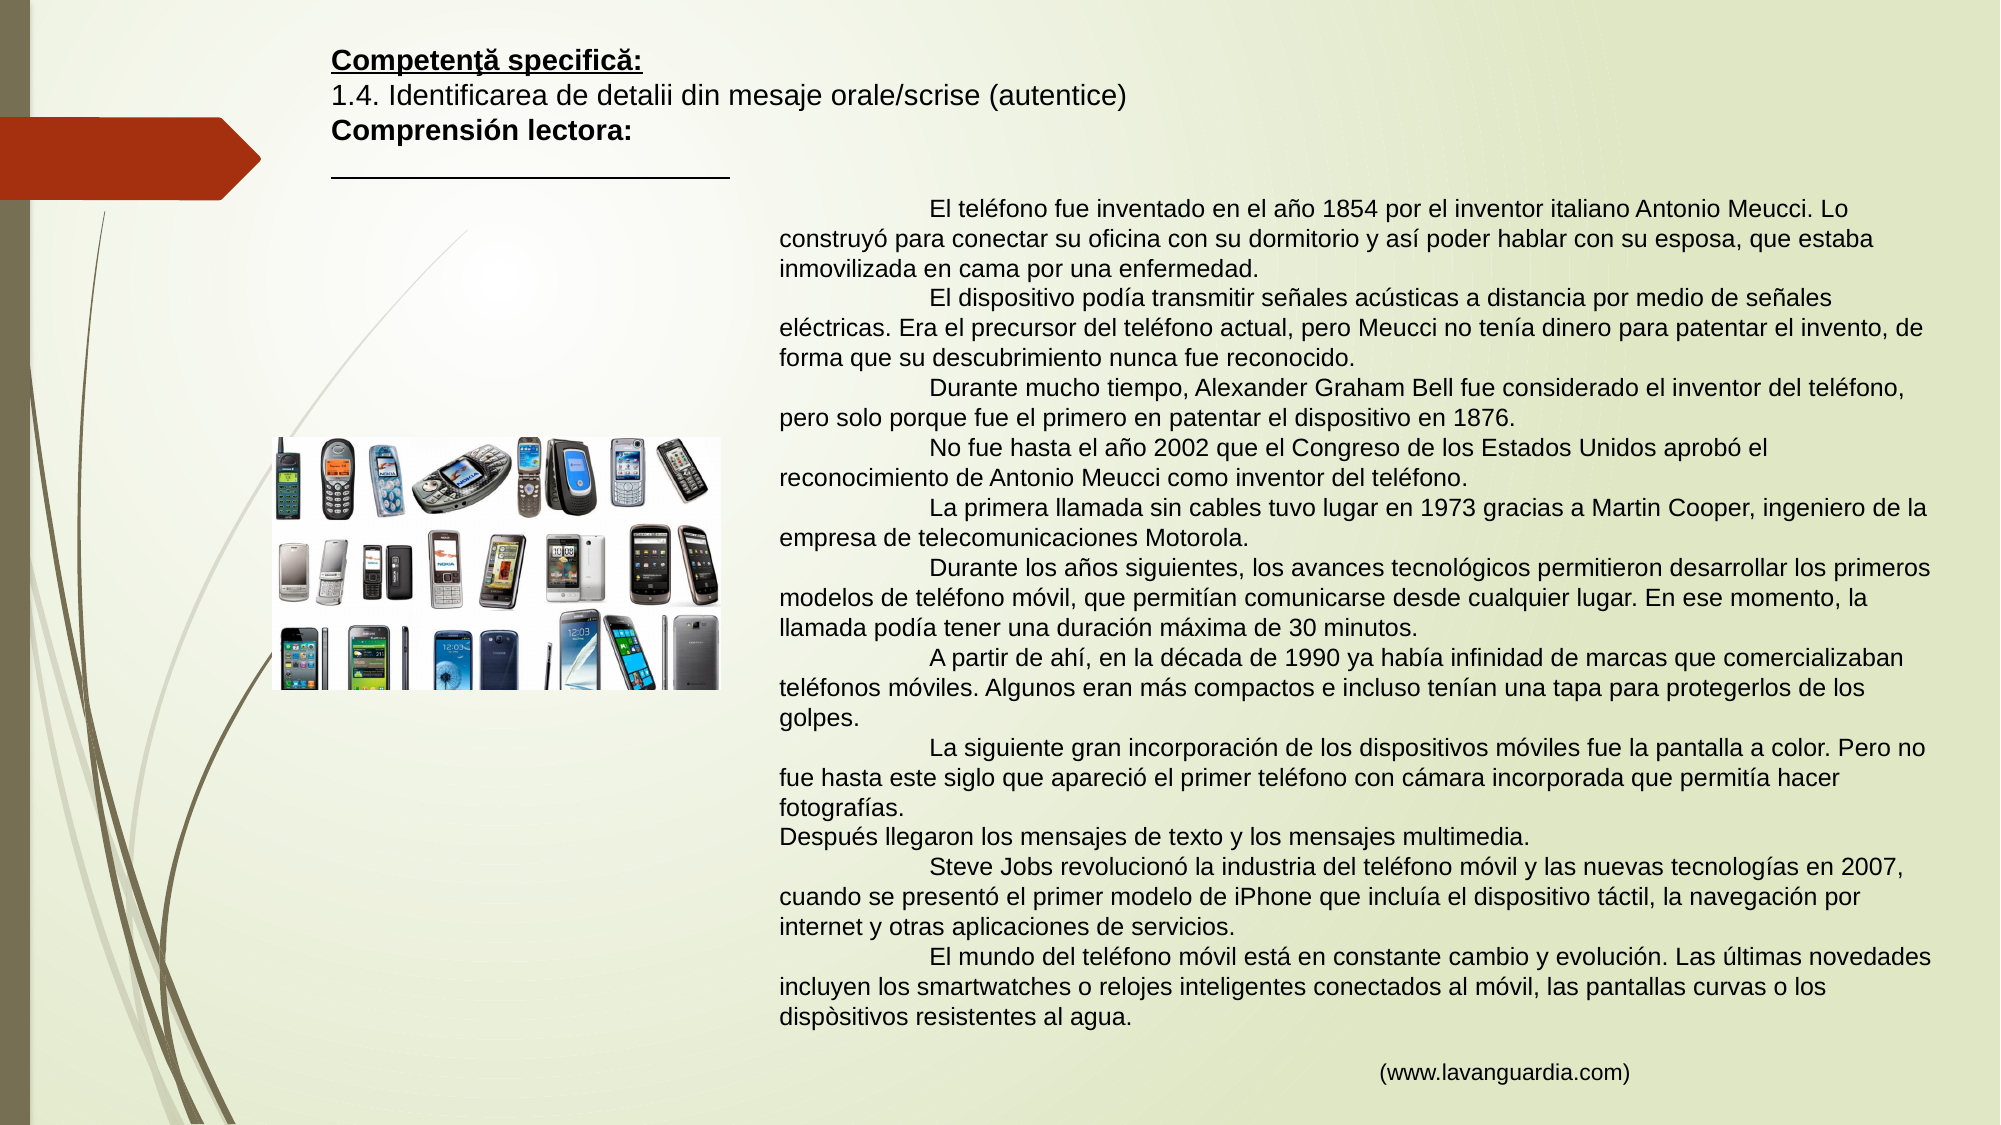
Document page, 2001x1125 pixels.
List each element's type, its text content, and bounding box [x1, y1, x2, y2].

picture [271, 436, 722, 690]
text_box Competenţă specifică: 1.4. Identificarea de detalii din mesaje orale/scrise (autentice) Comprensión lectora: [316, 4, 1760, 189]
text_box El teléfono fue inventado en el año 1854 por el inventor italiano Antonio Meucci. Lo construyó para conectar su oficina con su dormitorio y así poder hablar con su esposa, que estaba inmovilizada en cama por una enfermedad. El dispositivo podía transmitir señales acústicas a distancia por medio de señales eléctricas. Era el precursor del teléfono actual, pero Meucci no tenía dinero para patentar el invento, de forma que su descubrimiento nunca fue reconocido. Durante mucho tiempo, Alexander Graham Bell fue considerado el inventor del teléfono, pero solo porque fue el primero en patentar el dispositivo en 1876. No fue hasta el año 2002 que el Congreso de los Estados Unidos aprobó el reconocimiento de Antonio Meucci como inventor del teléfono. La primera llamada sin cables tuvo lugar en 1973 gracias a Martin Cooper, ingeniero de la empresa de telecomunicaciones Motorola. Durante los años siguientes, los avances tecnológicos permitieron desarrollar los primeros modelos de teléfono móvil, que permitían comunicarse desde cualquier lugar. En ese momento, la llamada podía tener una duración máxima de 30 minutos. A partir de ahí, en la década de 1990 ya había infinidad de marcas que comercializaban teléfonos móviles. Algunos eran más compactos e incluso tenían una tapa para protegerlos de los golpes. La siguiente gran incorporación de los dispositivos móviles fue la pantalla a color. Pero no fue hasta este siglo que apareció el primer teléfono con cámara incorporada que permitía hacer fotografías. Después llegaron los mensajes de texto y los mensajes multimedia. Steve Jobs revolucionó la industria del teléfono móvil y las nuevas tecnologías en 2007, cuando se presentó el primer modelo de iPhone que incluía el dispositivo táctil, la navegación por internet y otras aplicaciones de servicios. El mundo del teléfono móvil está en constante cambio y evolución. Las últimas novedades incluyen los smartwatches o relojes inteligentes conectados al móvil, las pantallas curvas o los dispòsitivos resistentes al agua. (www.lavanguardia.com) [764, 184, 1952, 1125]
